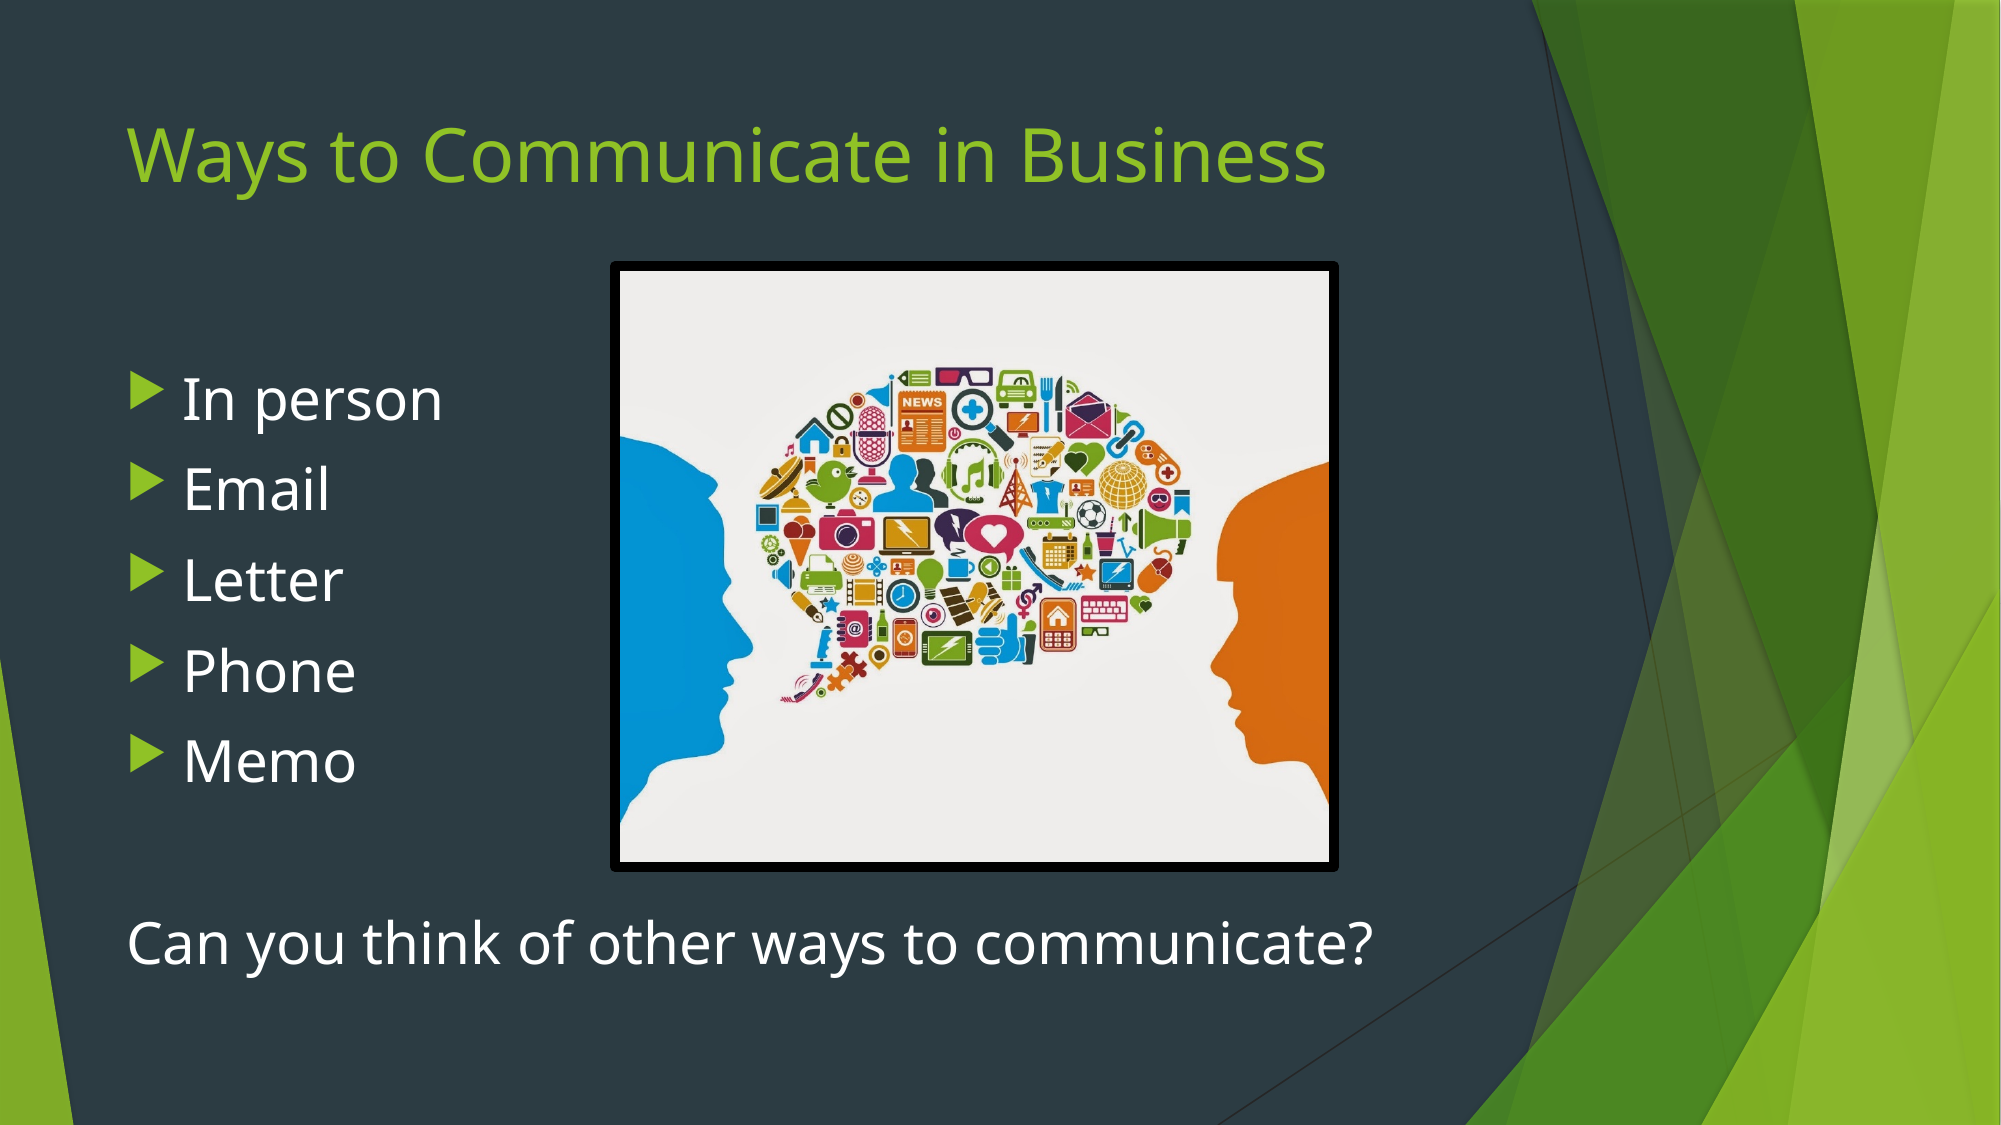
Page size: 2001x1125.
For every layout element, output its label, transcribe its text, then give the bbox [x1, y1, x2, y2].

list In person Email Letter Phone Memo Can you think of other ways to communicate? [111, 354, 1522, 992]
title Ways to Communicate in Business [111, 99, 1522, 317]
picture [619, 270, 1330, 863]
